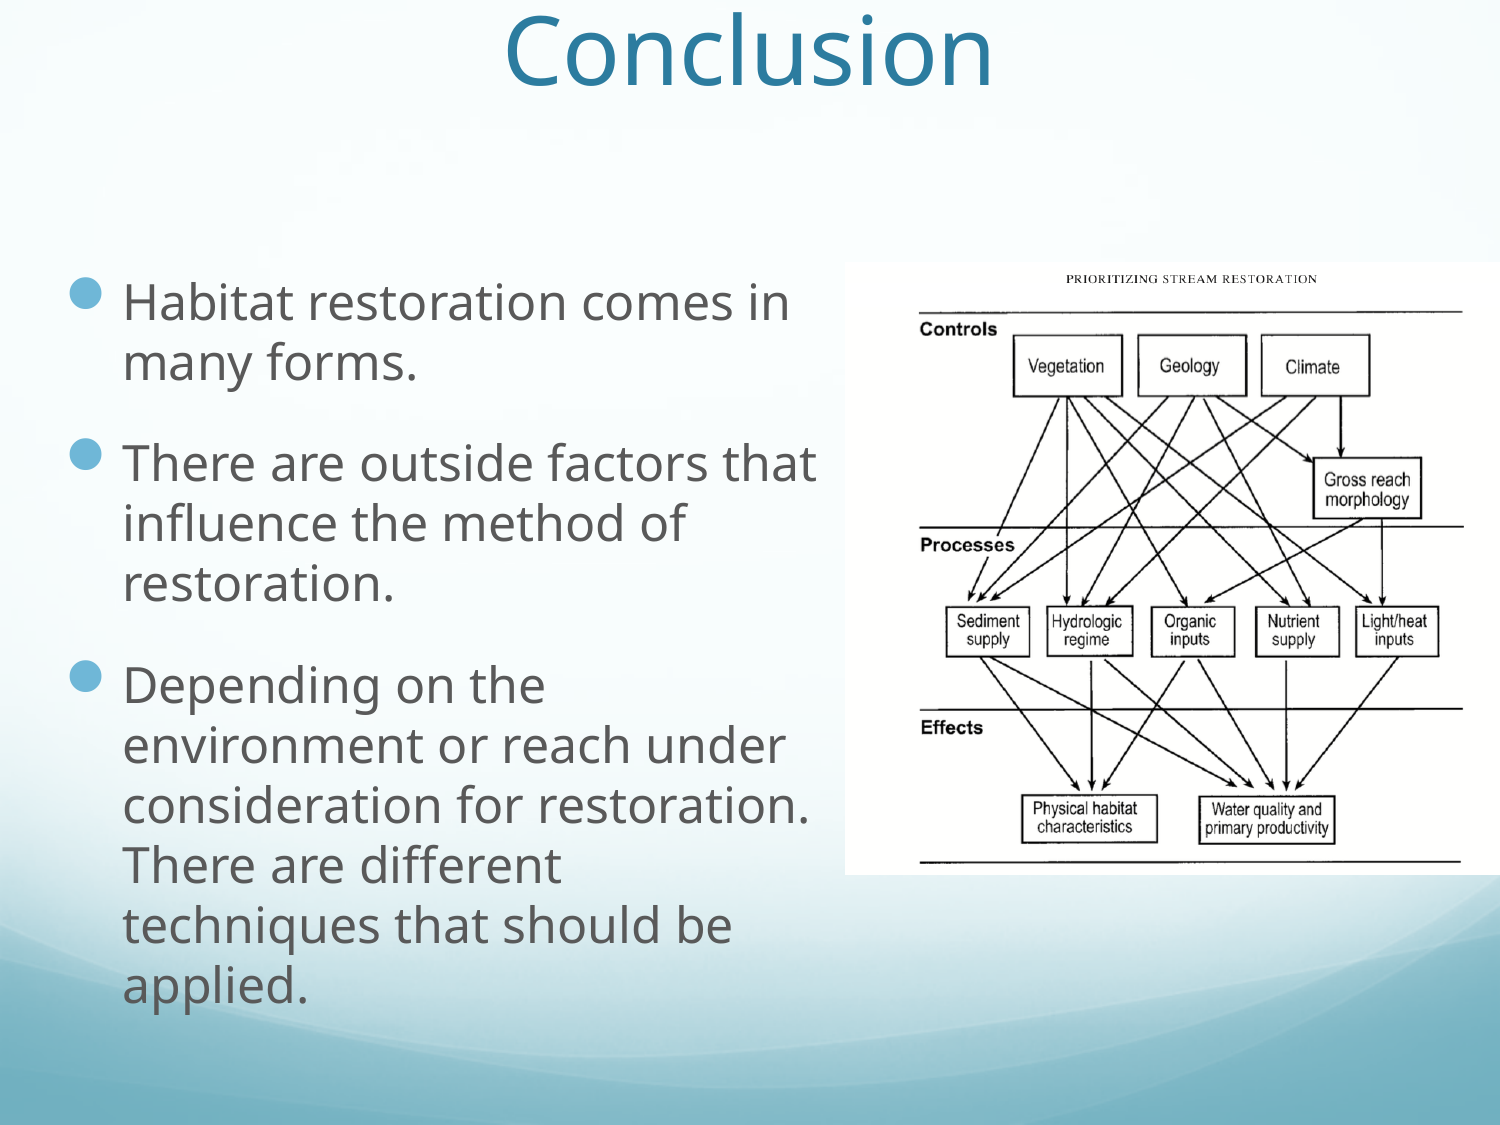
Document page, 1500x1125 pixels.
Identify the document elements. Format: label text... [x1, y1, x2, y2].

list Habitat restoration comes in many forms. There are outside factors that influence the method of restoration. Depending on the environment or reach under consideration for restoration. There are different techniques that should be applied. [50, 262, 838, 1025]
picture [845, 261, 1500, 876]
title Conclusion [90, 0, 1410, 112]
